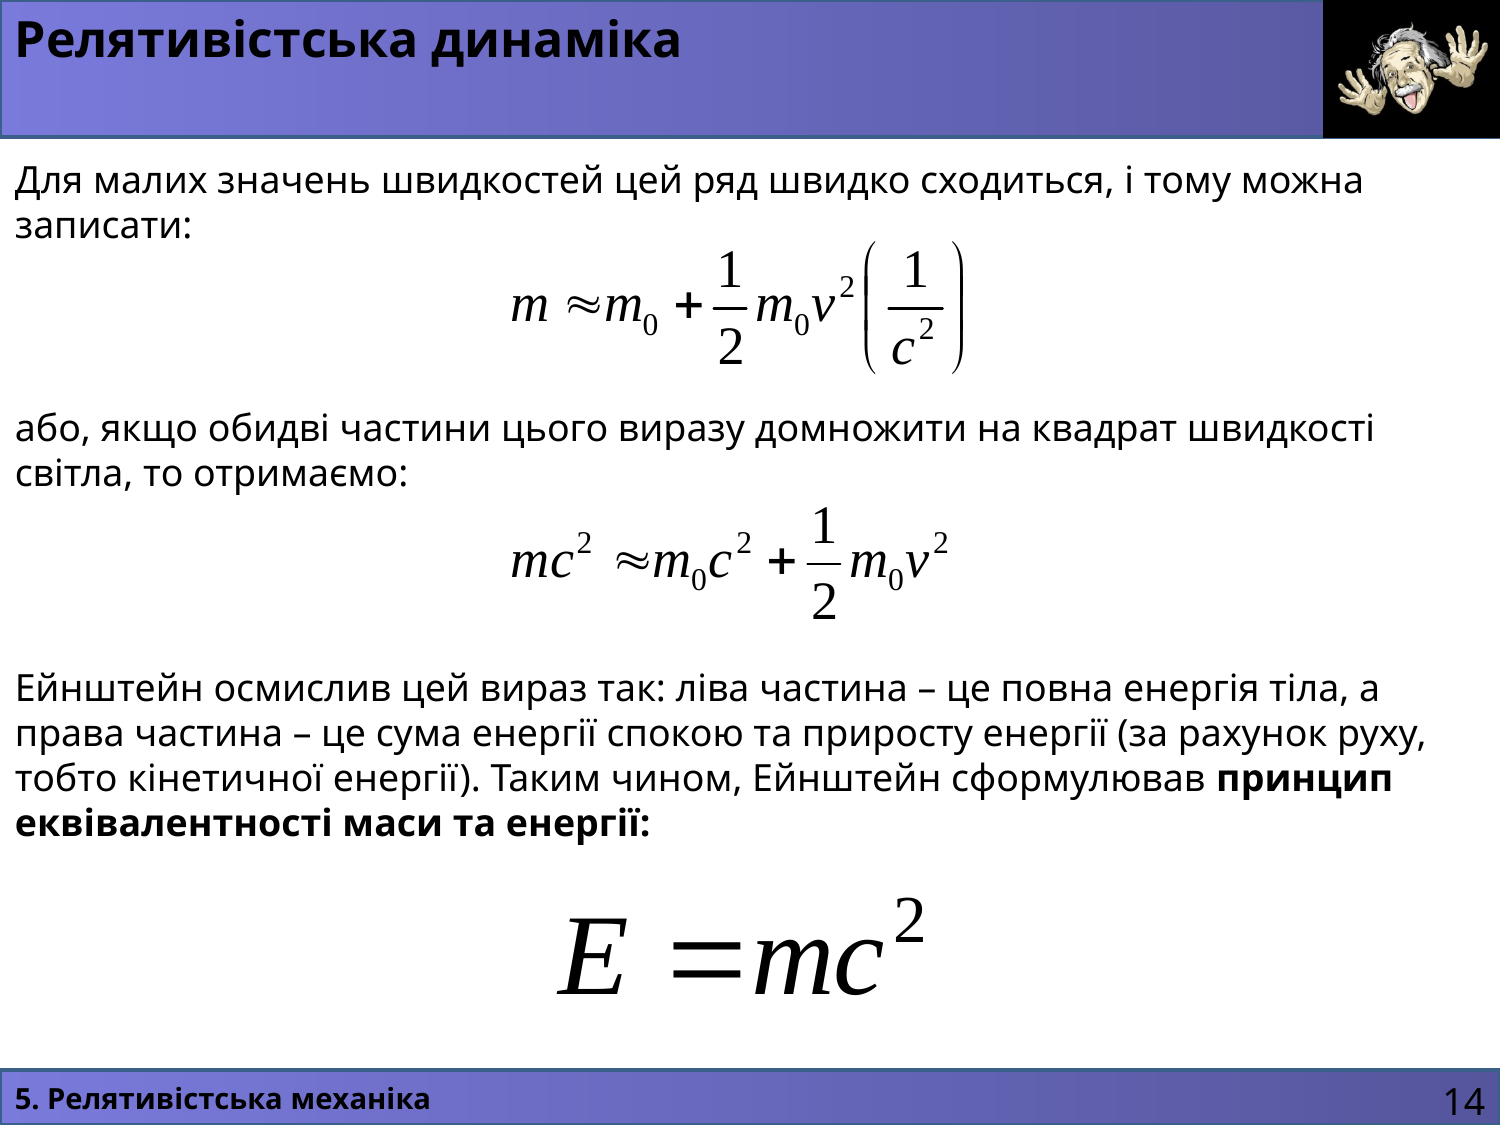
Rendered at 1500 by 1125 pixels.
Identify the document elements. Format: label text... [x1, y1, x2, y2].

text_box [0, 0, 1321, 139]
text_box Релятивістська динаміка [0, 0, 1306, 75]
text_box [501, 491, 959, 632]
text_box 14 [1411, 1070, 1500, 1125]
text_box Для малих значень швидкостей цей ряд швидко сходиться, і тому можна записати: [0, 148, 1500, 254]
text_box 5. Релятивістська механіка [0, 1068, 1500, 1125]
text_box Ейнштейн осмислив цей вираз так: ліва частина – це повна енергія тіла, а права частина – це сума енергії спокою та приросту енергії (за рахунок руху, тобто кінетичної енергії). Таким чином, Ейнштейн сформулював принцип еквівалентності маси та енергії: [0, 656, 1500, 852]
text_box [537, 869, 952, 1024]
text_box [501, 231, 982, 386]
picture [1323, 0, 1500, 138]
text_box або, якщо обидві частини цього виразу домножити на квадрат швидкості світла, то отримаємо: [0, 397, 1500, 502]
